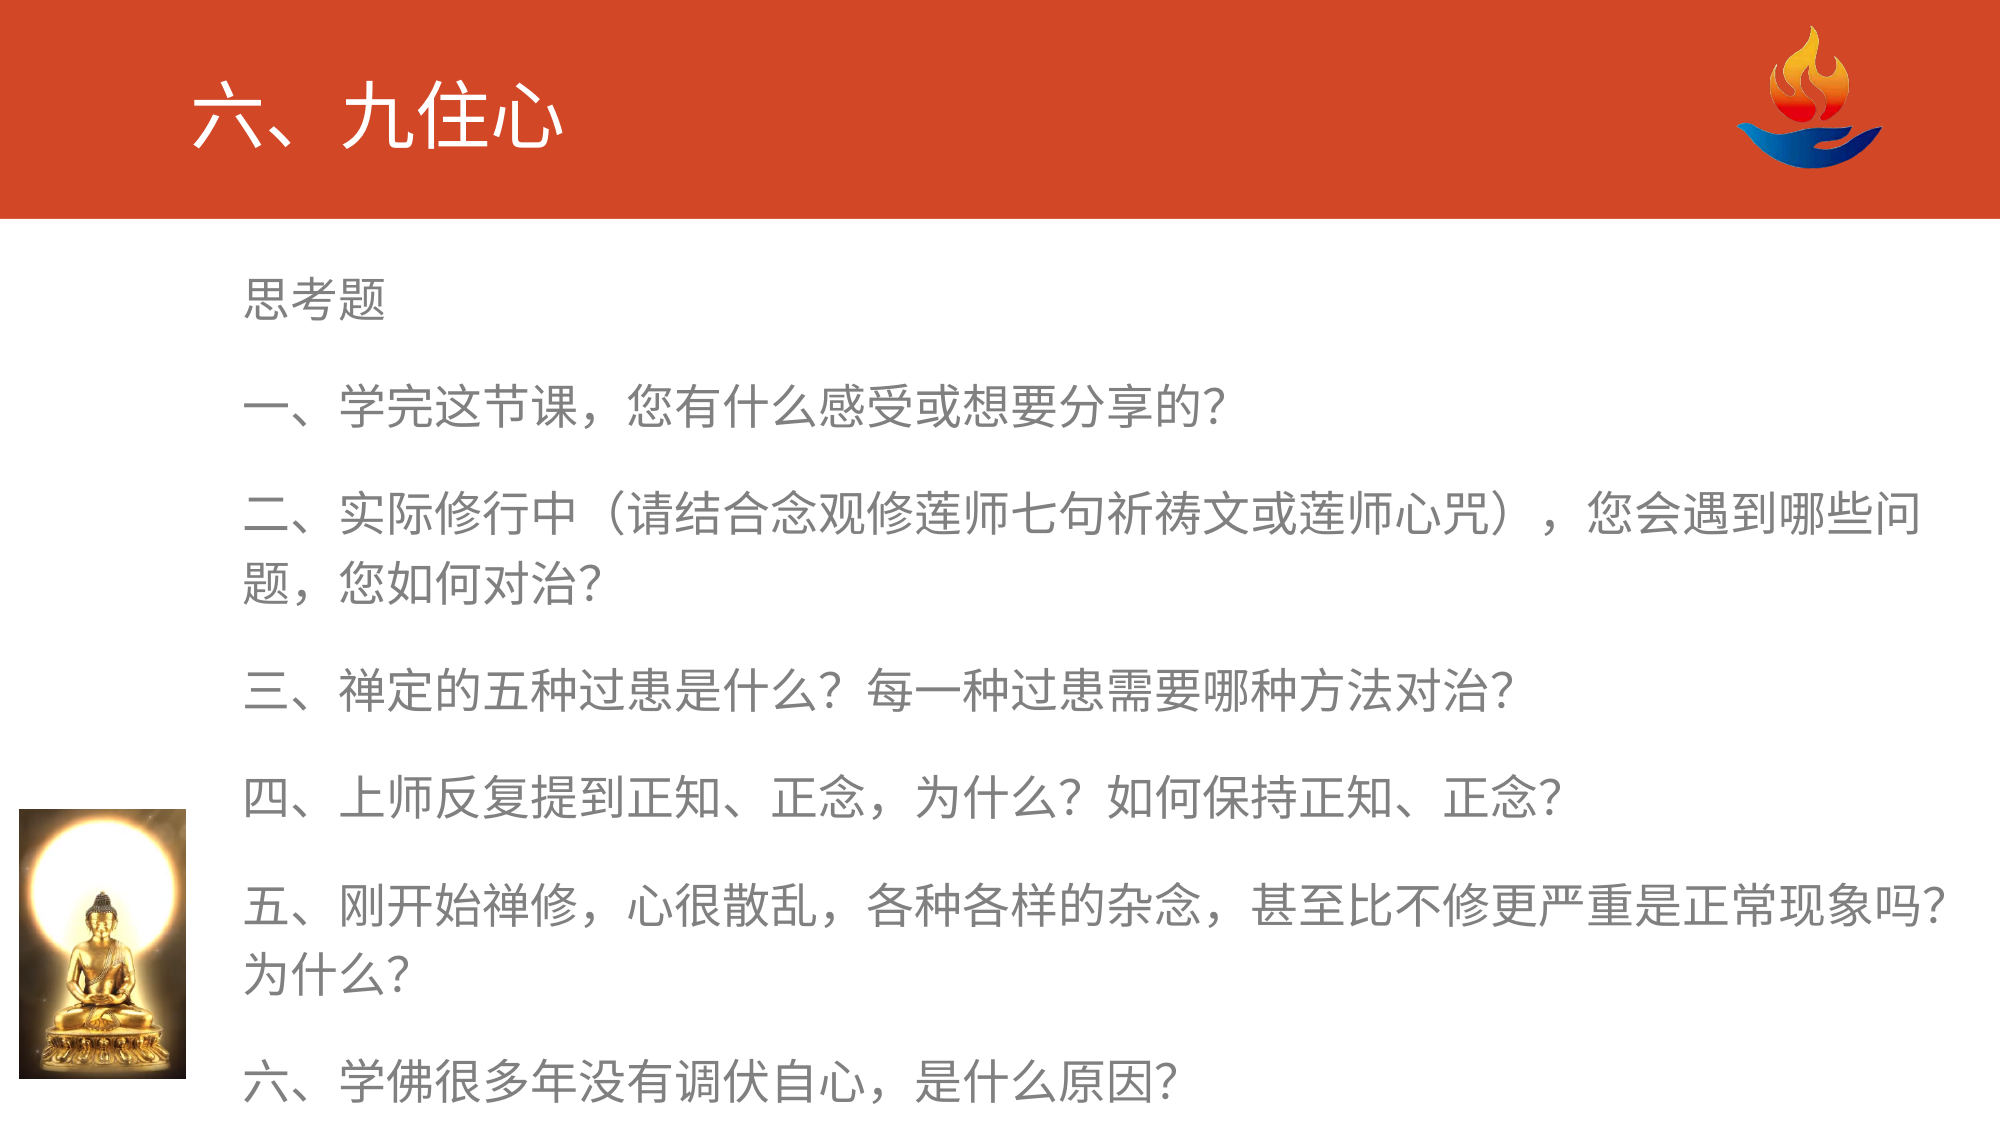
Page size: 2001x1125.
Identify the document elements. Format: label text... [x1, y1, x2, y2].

picture [19, 809, 186, 1080]
list 思考题 一、学完这节课，您有什么感受或想要分享的？ 二、实际修行中（请结合念观修莲师七句祈祷文或莲师心咒），您会遇到哪些问题，您如何对治？ 三、禅定的五种过患是什么？每一种过患需要哪种方法对治？ 四、上师反复提到正知、正念，为什么？如何保持正知、正念？ 五、刚开始禅修，心很散乱，各种各样的杂念，甚至比不修更严重是正常现象吗？为什么？ 六、学佛很多年没有调伏自心，是什么原因？ [227, 249, 1981, 1125]
title 六、九住心 [56, 17, 1713, 166]
picture [1730, 17, 1890, 177]
